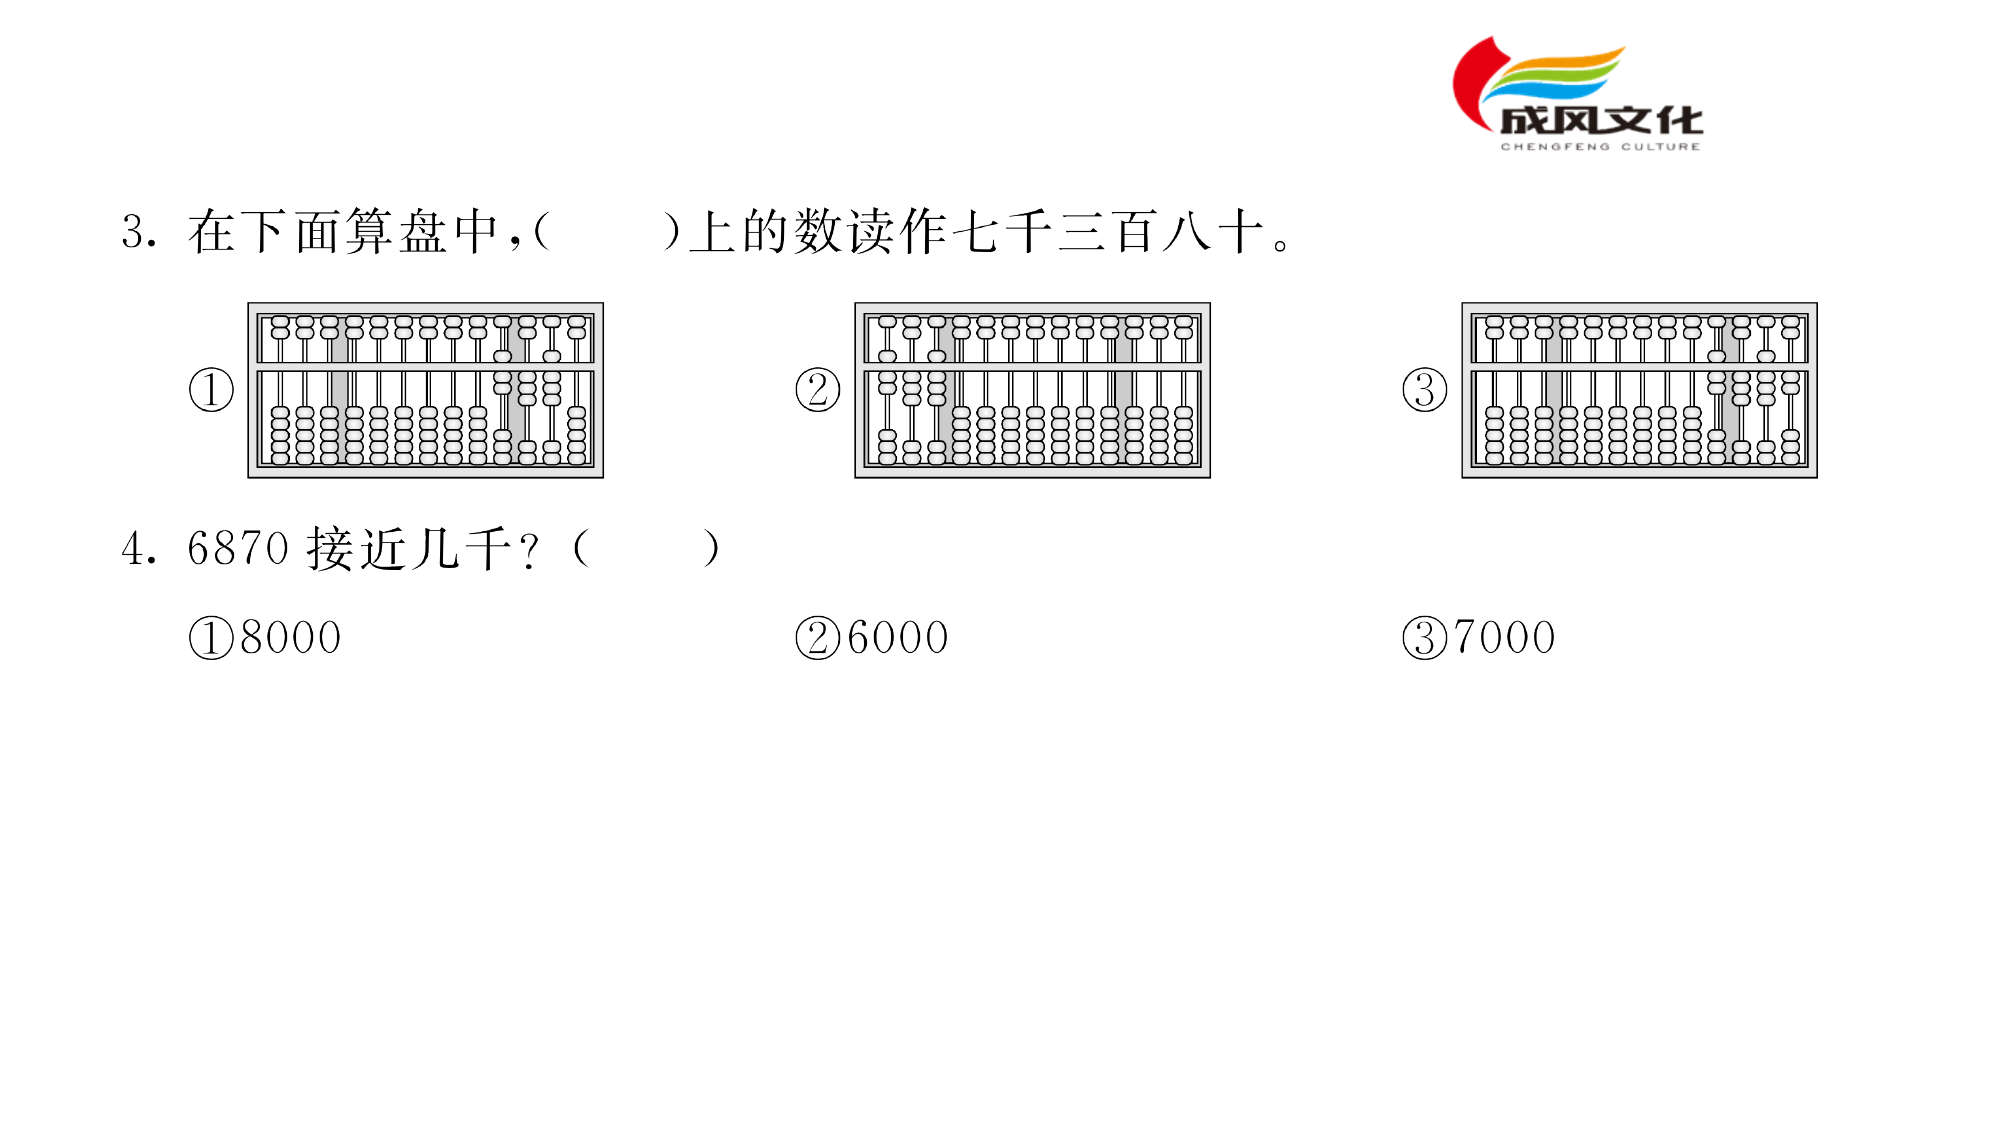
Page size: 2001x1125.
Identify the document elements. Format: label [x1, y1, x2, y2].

picture [118, 30, 2000, 677]
